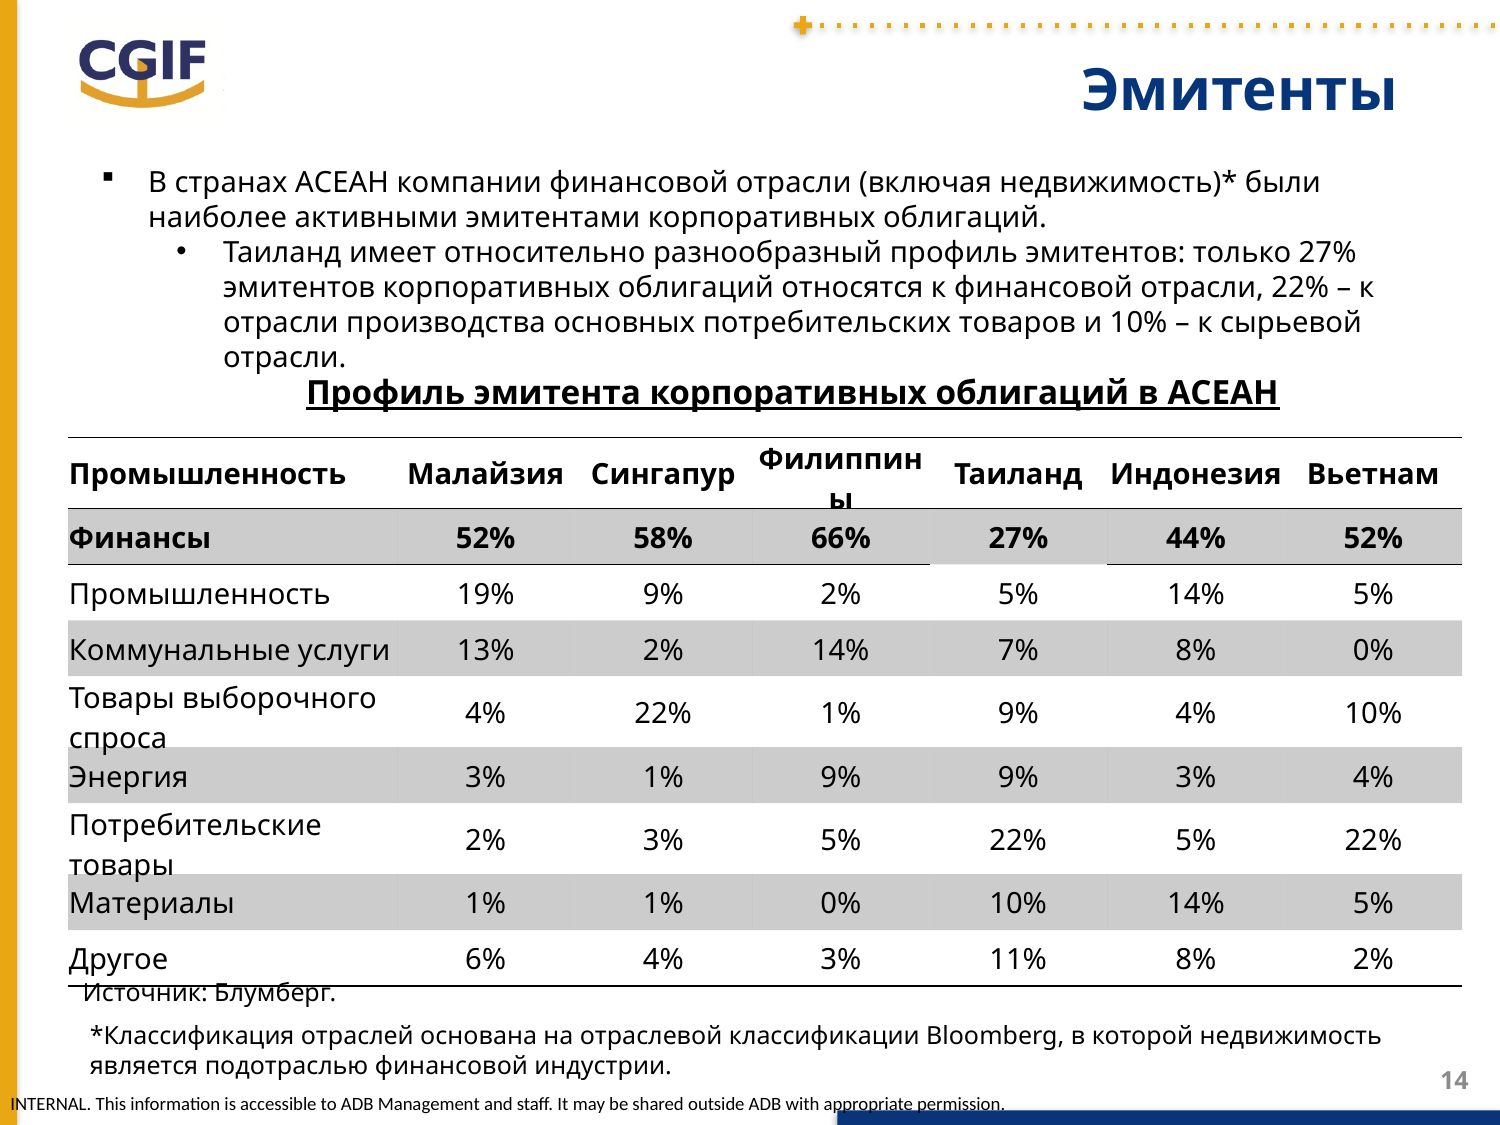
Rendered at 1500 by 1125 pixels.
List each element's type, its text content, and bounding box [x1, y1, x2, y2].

table_cell 10% [930, 874, 1107, 930]
table_cell 3% [397, 747, 575, 803]
table_cell Другое [68, 930, 397, 969]
table_cell 4% [397, 676, 575, 747]
table_cell Материалы [68, 874, 397, 930]
table_cell 1% [575, 747, 752, 803]
table_cell 44% [1107, 509, 1285, 564]
table_cell 5% [1107, 803, 1285, 874]
table_cell Коммунальные услуги [68, 620, 397, 676]
text_box Источник: Блумберг. [68, 969, 918, 1015]
table_cell 14% [1107, 565, 1285, 620]
table_cell 8% [1107, 930, 1285, 985]
table_cell 1% [752, 676, 930, 747]
table_cell Энергия [68, 747, 397, 803]
table_cell 7% [930, 620, 1107, 676]
table_cell 52% [397, 509, 575, 564]
table_cell 8% [1107, 620, 1285, 676]
table_cell 3% [575, 803, 752, 874]
table_cell 22% [1285, 803, 1462, 874]
table_cell 4% [1285, 747, 1462, 803]
table_cell 11% [930, 930, 1107, 985]
table_cell 27% [930, 509, 1107, 564]
table_cell Потребительские товары [68, 803, 397, 874]
table_cell 6% [397, 930, 575, 969]
text_box Эмитенты [449, 45, 1413, 163]
table_header Сингапур [575, 438, 752, 508]
table_cell 0% [1285, 620, 1462, 676]
table_cell 13% [397, 620, 575, 676]
table_cell 10% [1285, 676, 1462, 747]
table_cell 5% [1285, 874, 1462, 930]
table_cell 14% [752, 620, 930, 676]
picture [64, 16, 225, 125]
table_cell 9% [752, 747, 930, 803]
table_cell 22% [930, 803, 1107, 874]
table_cell 2% [752, 565, 930, 620]
table_cell 58% [575, 509, 752, 564]
table_cell 5% [1285, 565, 1462, 620]
table_cell 5% [930, 564, 1107, 620]
table_cell 9% [575, 565, 752, 620]
table_cell 22% [575, 676, 752, 747]
table_cell 1% [575, 874, 752, 930]
table_cell Промышленность [68, 565, 397, 620]
table_cell 2% [1285, 930, 1462, 985]
table_cell 4% [575, 930, 752, 969]
text_box В странах АСЕАН компании финансовой отрасли (включая недвижимость)* были наиболее активными эмитентами корпоративных облигаций. Таиланд имеет относительно разнообразный профиль эмитентов: только 27% эмитентов корпоративных облигаций относятся к финансовой отрасли, 22% – к отрасли производства основных потребительских товаров и 10% – к сырьевой отрасли. [86, 155, 1463, 381]
text_box Профиль эмитента корпоративных облигаций в АСЕАН [248, 363, 1338, 419]
text_box *Классификация отраслей основана на отраслевой классификации Bloomberg, в которой недвижимость является подотраслью финансовой индустрии. [75, 1012, 1463, 1088]
table_cell 2% [575, 620, 752, 676]
table_header Индонезия [1107, 438, 1285, 508]
table_cell 5% [752, 803, 930, 874]
table_cell Товары выборочного спроса [68, 676, 397, 747]
table_cell 2% [397, 803, 575, 874]
table_header Таиланд [930, 438, 1107, 508]
table_cell 0% [752, 874, 930, 930]
table_cell 66% [752, 509, 930, 564]
table_header Промышленность [68, 438, 397, 508]
table_header Малайзия [397, 438, 575, 508]
table_cell 9% [930, 676, 1107, 747]
table_cell 9% [930, 747, 1107, 803]
slide_number 14 [1133, 1057, 1484, 1106]
table_header Филиппины [752, 438, 930, 508]
table_header Вьетнам [1285, 438, 1462, 508]
table_cell 3% [1107, 747, 1285, 803]
table_cell Финансы [68, 509, 397, 564]
table_cell 14% [1107, 874, 1285, 930]
table_cell 19% [397, 565, 575, 620]
table_cell 4% [1107, 676, 1285, 747]
table_cell 52% [1285, 509, 1462, 564]
table_cell 3% [752, 930, 930, 985]
table_cell 1% [397, 874, 575, 930]
